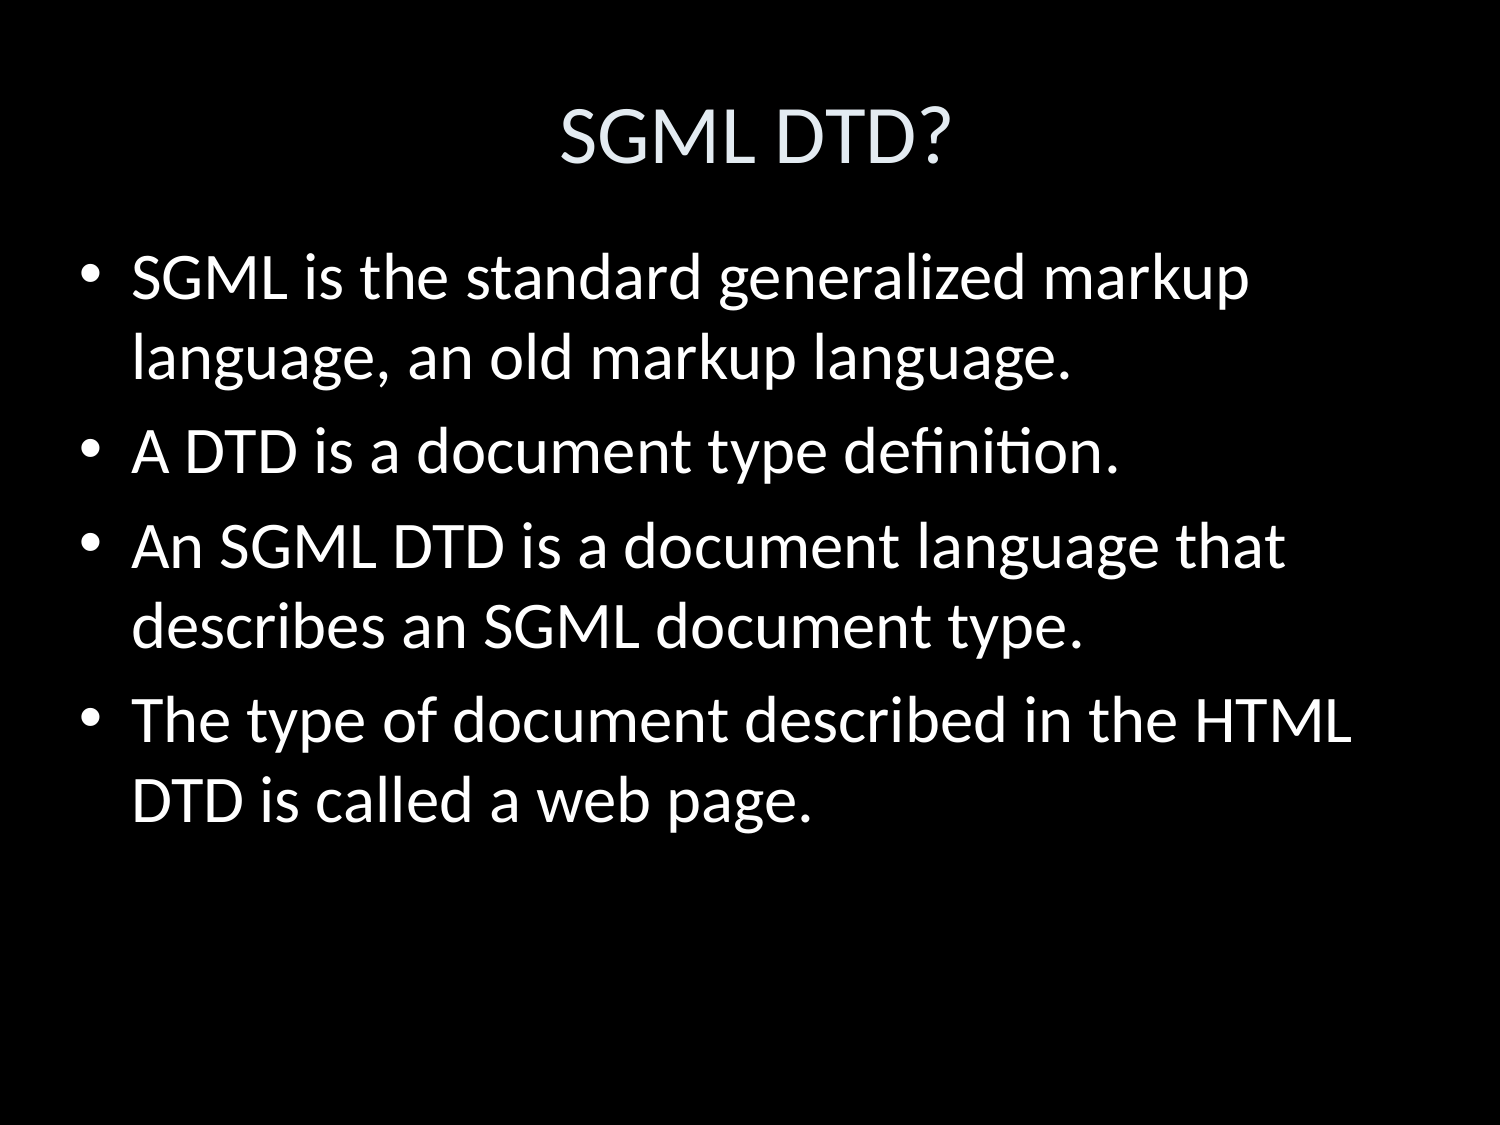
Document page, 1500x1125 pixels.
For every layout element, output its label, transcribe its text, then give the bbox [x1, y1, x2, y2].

text_box SGML is the standard generalized markup language, an old markup language. A DTD is a document type definition. An SGML DTD is a document language that describes an SGML document type. The type of document described in the HTML DTD is called a web page. [62, 224, 1443, 1061]
text_box SGML DTD?‏ [26, 36, 1489, 225]
